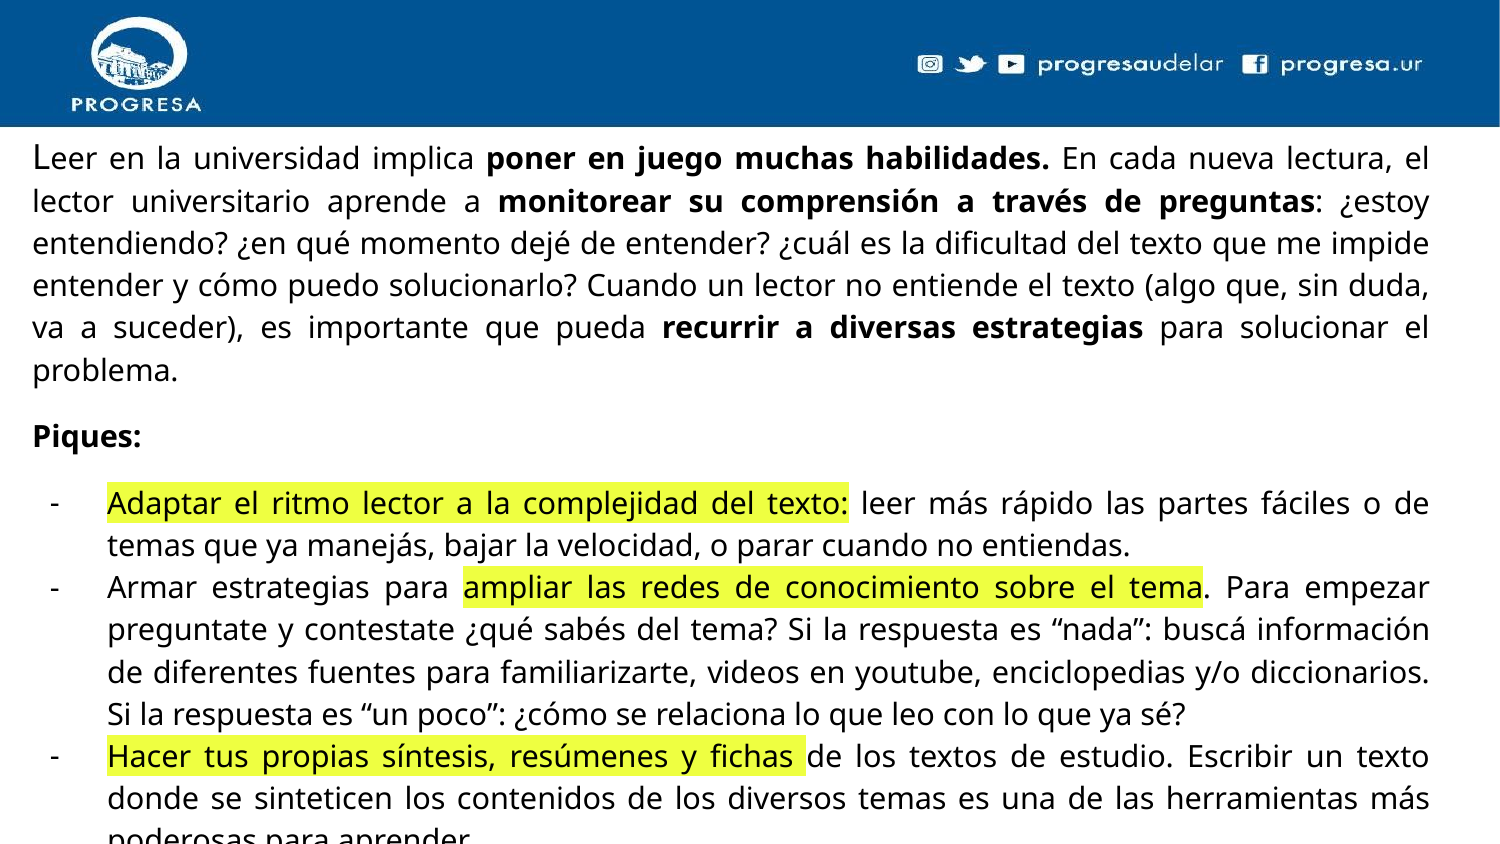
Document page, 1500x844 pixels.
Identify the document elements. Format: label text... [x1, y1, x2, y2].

picture [0, 0, 1500, 128]
list Leer en la universidad implica poner en juego muchas habilidades. En cada nueva lectura, el lector universitario aprende a monitorear su comprensión a través de preguntas: ¿estoy entendiendo? ¿en qué momento dejé de entender? ¿cuál es la dificultad del texto que me impide entender y cómo puedo solucionarlo? Cuando un lector no entiende el texto (algo que, sin duda, va a suceder), es importante que pueda recurrir a diversas estrategias para solucionar el problema. Piques: Adaptar el ritmo lector a la complejidad del texto: leer más rápido las partes fáciles o de temas que ya manejás, bajar la velocidad, o parar cuando no entiendas. Armar estrategias para ampliar las redes de conocimiento sobre el tema. Para empezar preguntate y contestate ¿qué sabés del tema? Si la respuesta es “nada”: buscá información de diferentes fuentes para familiarizarte, videos en youtube, enciclopedias y/o diccionarios. Si la respuesta es “un poco”: ¿cómo se relaciona lo que leo con lo que ya sé? Hacer tus propias síntesis, resúmenes y fichas de los textos de estudio. Escribir un texto donde se sinteticen los contenidos de los diversos temas es una de las herramientas más poderosas para aprender. [32, 113, 1430, 844]
